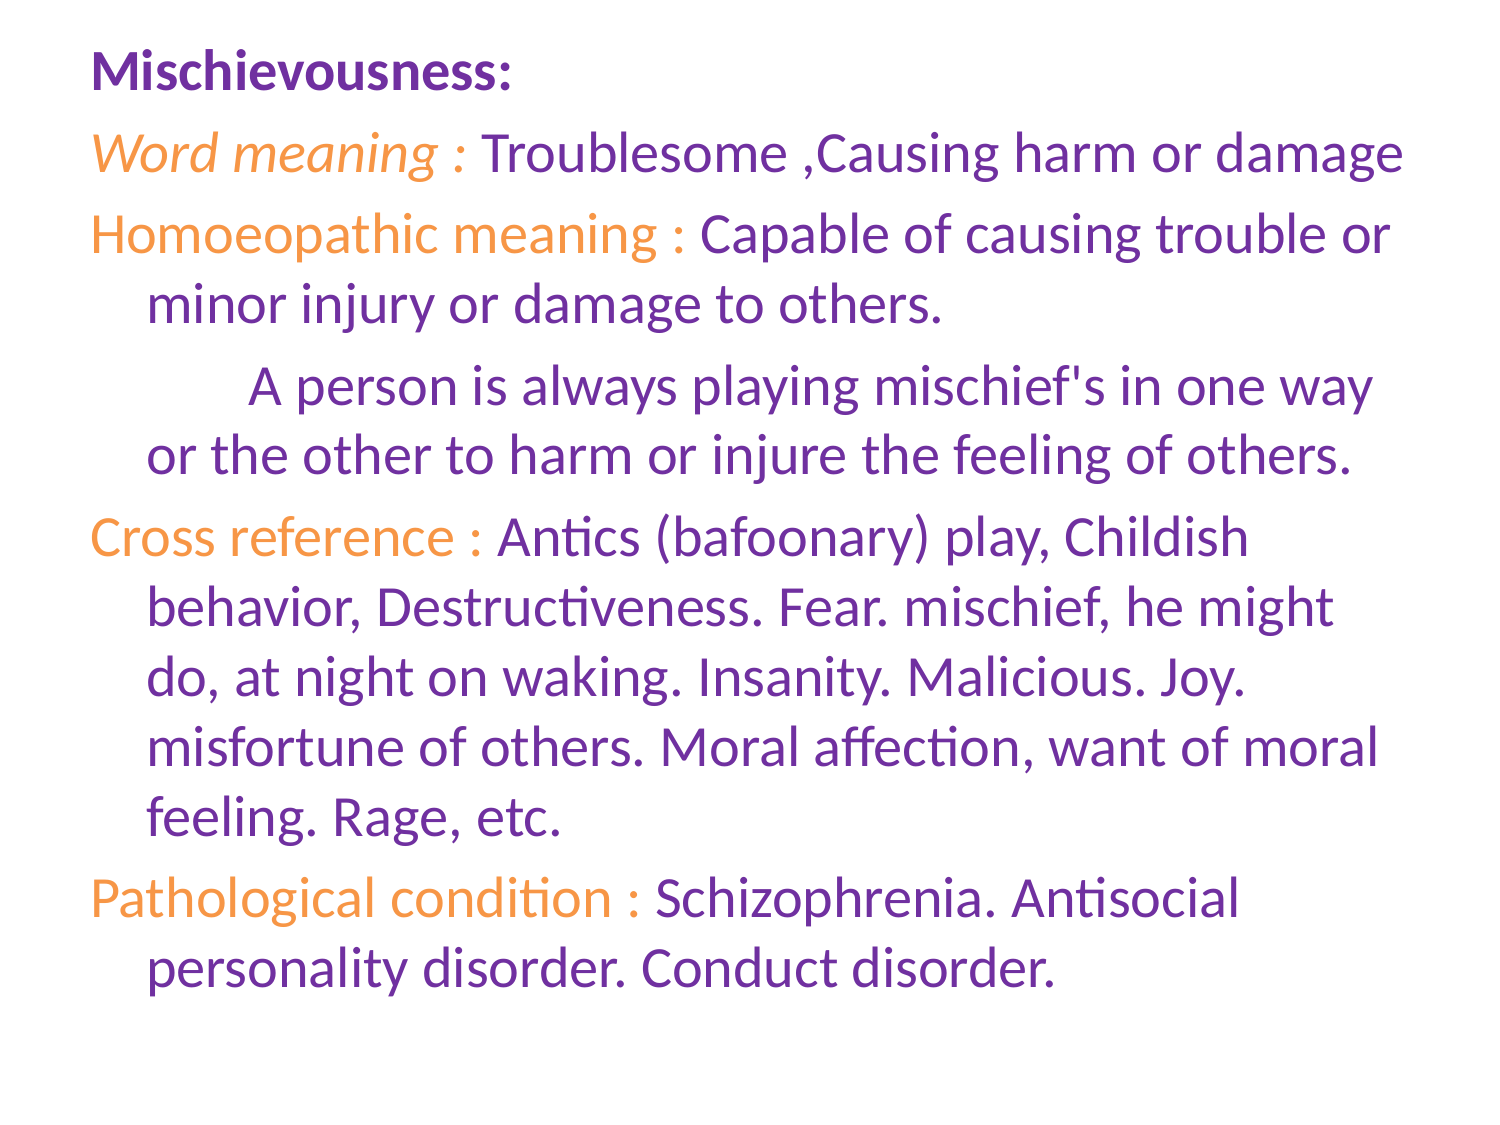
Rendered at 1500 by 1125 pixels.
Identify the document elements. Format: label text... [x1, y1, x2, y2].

list Mischievousness: Word meaning : Troublesome ,Causing harm or damage Homoeopathic meaning : Capable of causing trouble or minor injury or damage to others. A person is always playing mischief's in one way or the other to harm or injure the feeling of others. Cross reference : Antics (bafoonary) play, Childish behavior, Destructiveness. Fear. mischief, he might do, at night on waking. Insanity. Malicious. Joy. misfortune of others. Moral affection, want of moral feeling. Rage, etc. Pathological condition : Schizophrenia. Antisocial personality disorder. Conduct disorder. [75, 24, 1425, 1088]
